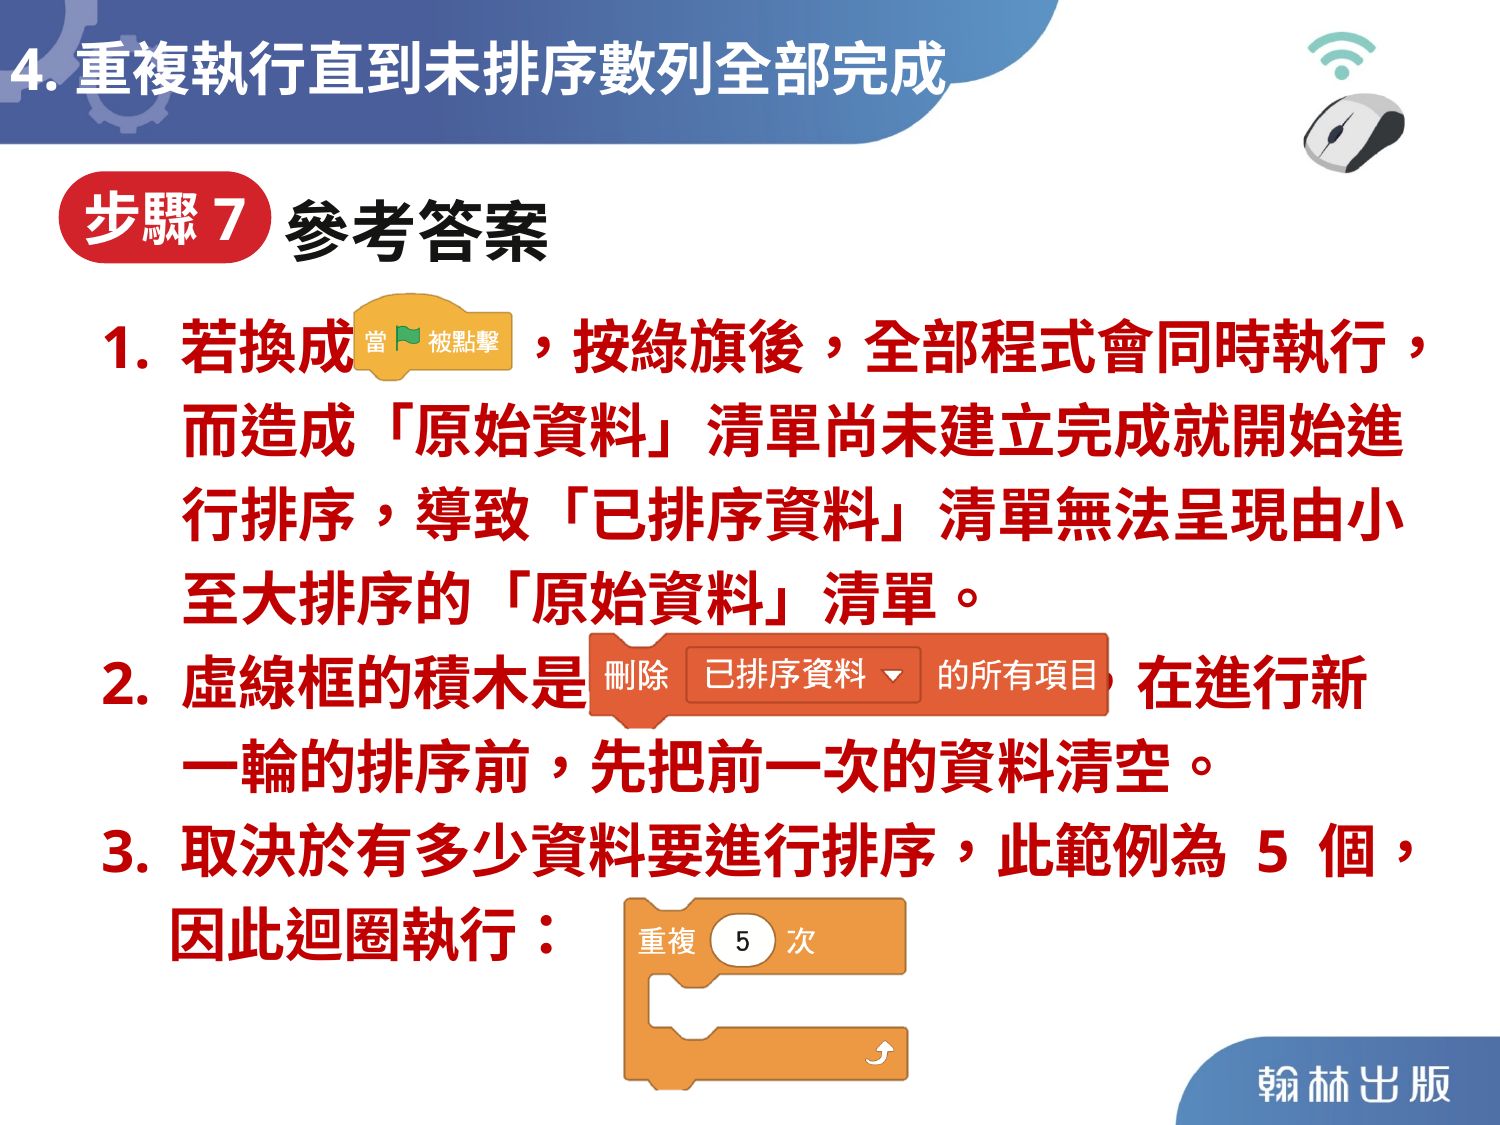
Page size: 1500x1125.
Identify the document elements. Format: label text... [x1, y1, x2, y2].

title 4.重複執行直到未排序數列全部完成 [0, 0, 1040, 153]
picture [0, 0, 1500, 1125]
text_box 參考答案 [277, 168, 1414, 288]
picture [341, 288, 529, 386]
picture [607, 881, 925, 1116]
text_box 1. 若換成 ，按綠旗後，全部程式會同時執行， 而造成「原始資料」清單尚未建立完成就開始進 行排序，導致「已排序資料」清單無法呈現由小 至大排序的「原始資料」清單。 2. 虛線框的積木是 ，在進行新 一輪的排序前，先把前一次的資料清空。 3. 取決於有多少資料要進行排序，此範例為 5 個， 因此迴圈執行： [86, 288, 1465, 1125]
text_box 步驟7 [58, 171, 272, 264]
picture [574, 618, 1132, 744]
